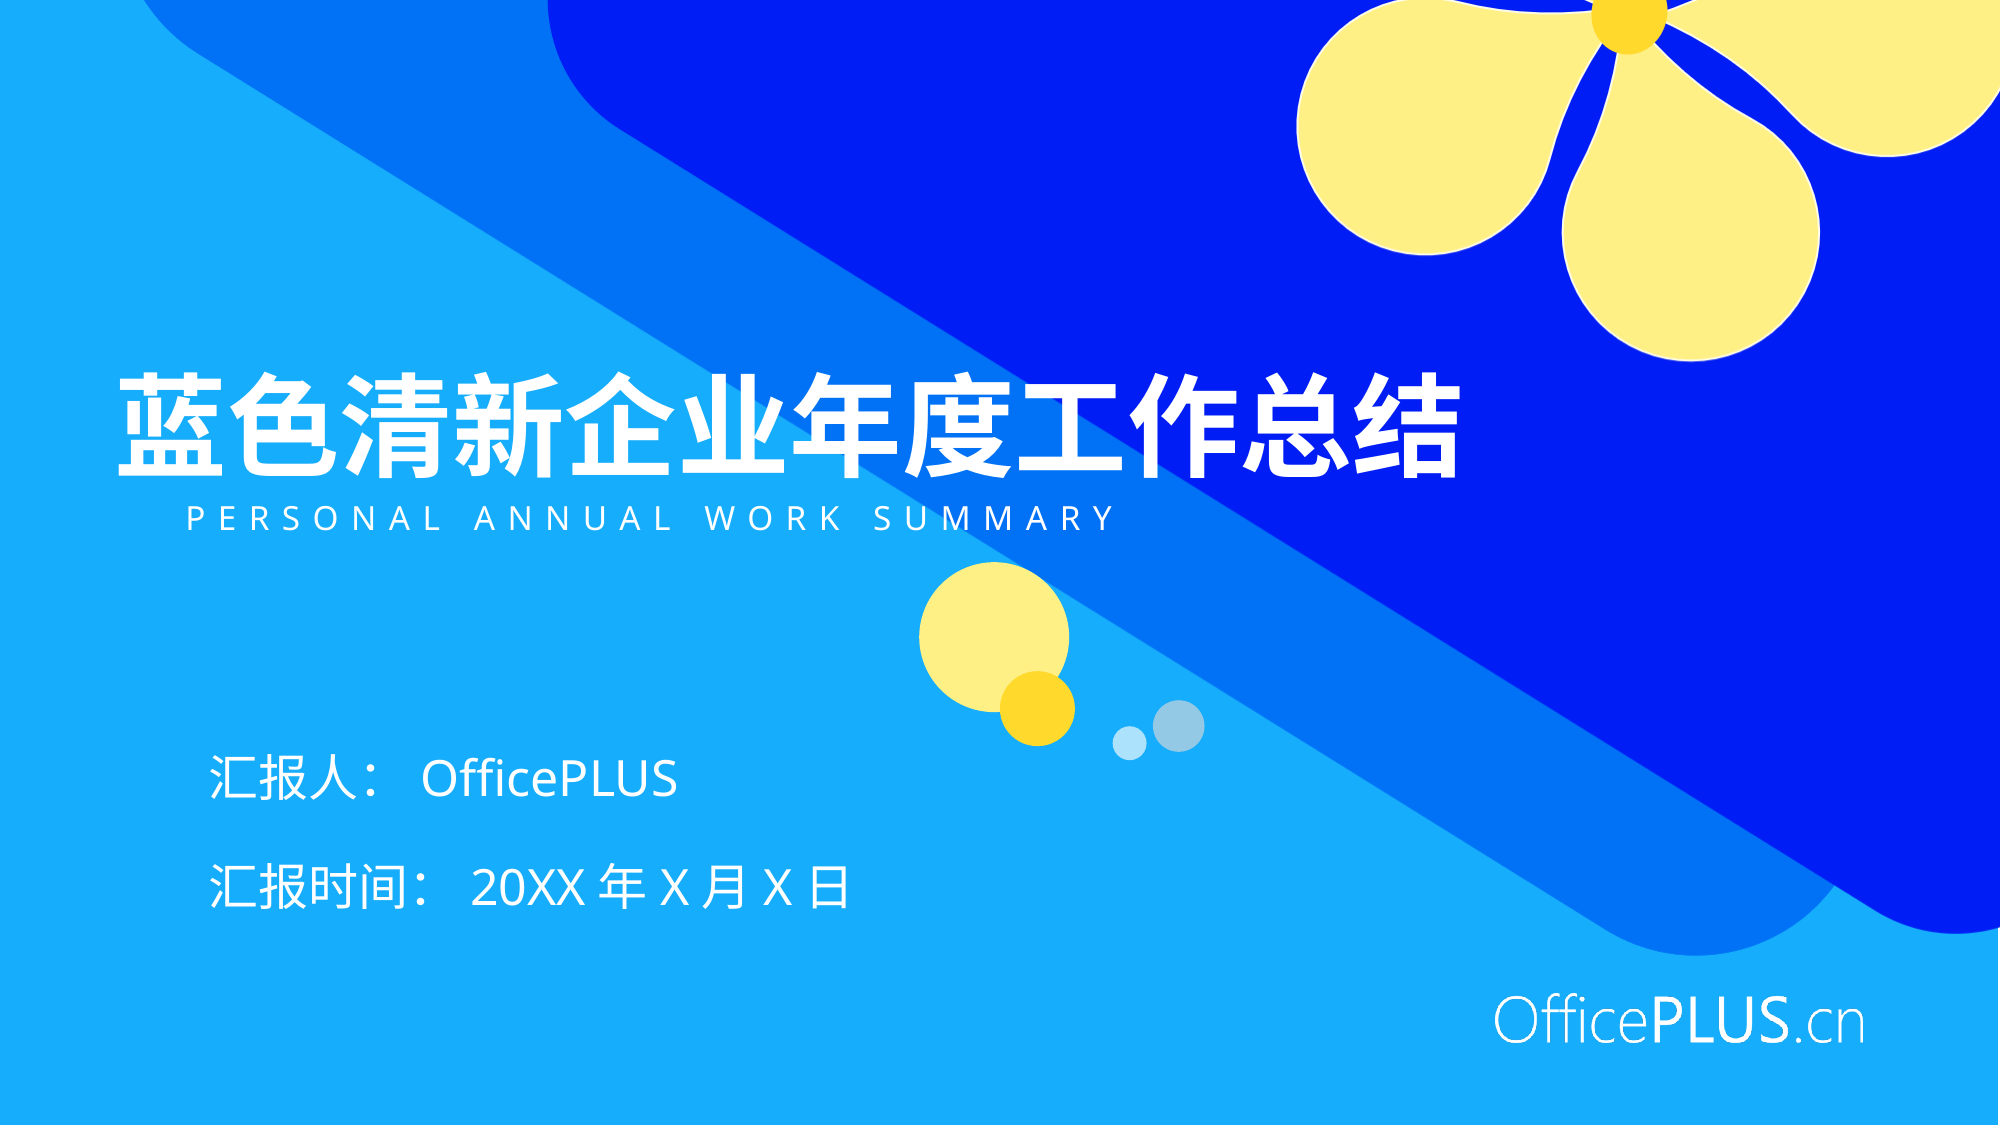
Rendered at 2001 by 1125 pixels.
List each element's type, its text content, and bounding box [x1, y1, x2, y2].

text_box 汇报时间：20XX年X月X日 [193, 847, 1544, 924]
picture [0, 0, 2000, 1125]
text_box [1151, 699, 1206, 753]
text_box [998, 670, 1076, 748]
text_box [1111, 725, 1148, 762]
text_box 汇报人：OfficePLUS [193, 738, 1544, 815]
text_box [918, 561, 1071, 714]
text_box PERSONAL ANNUAL WORK SUMMARY [170, 490, 1323, 546]
text_box 蓝色清新企业年度工作总结 [99, 348, 1481, 500]
